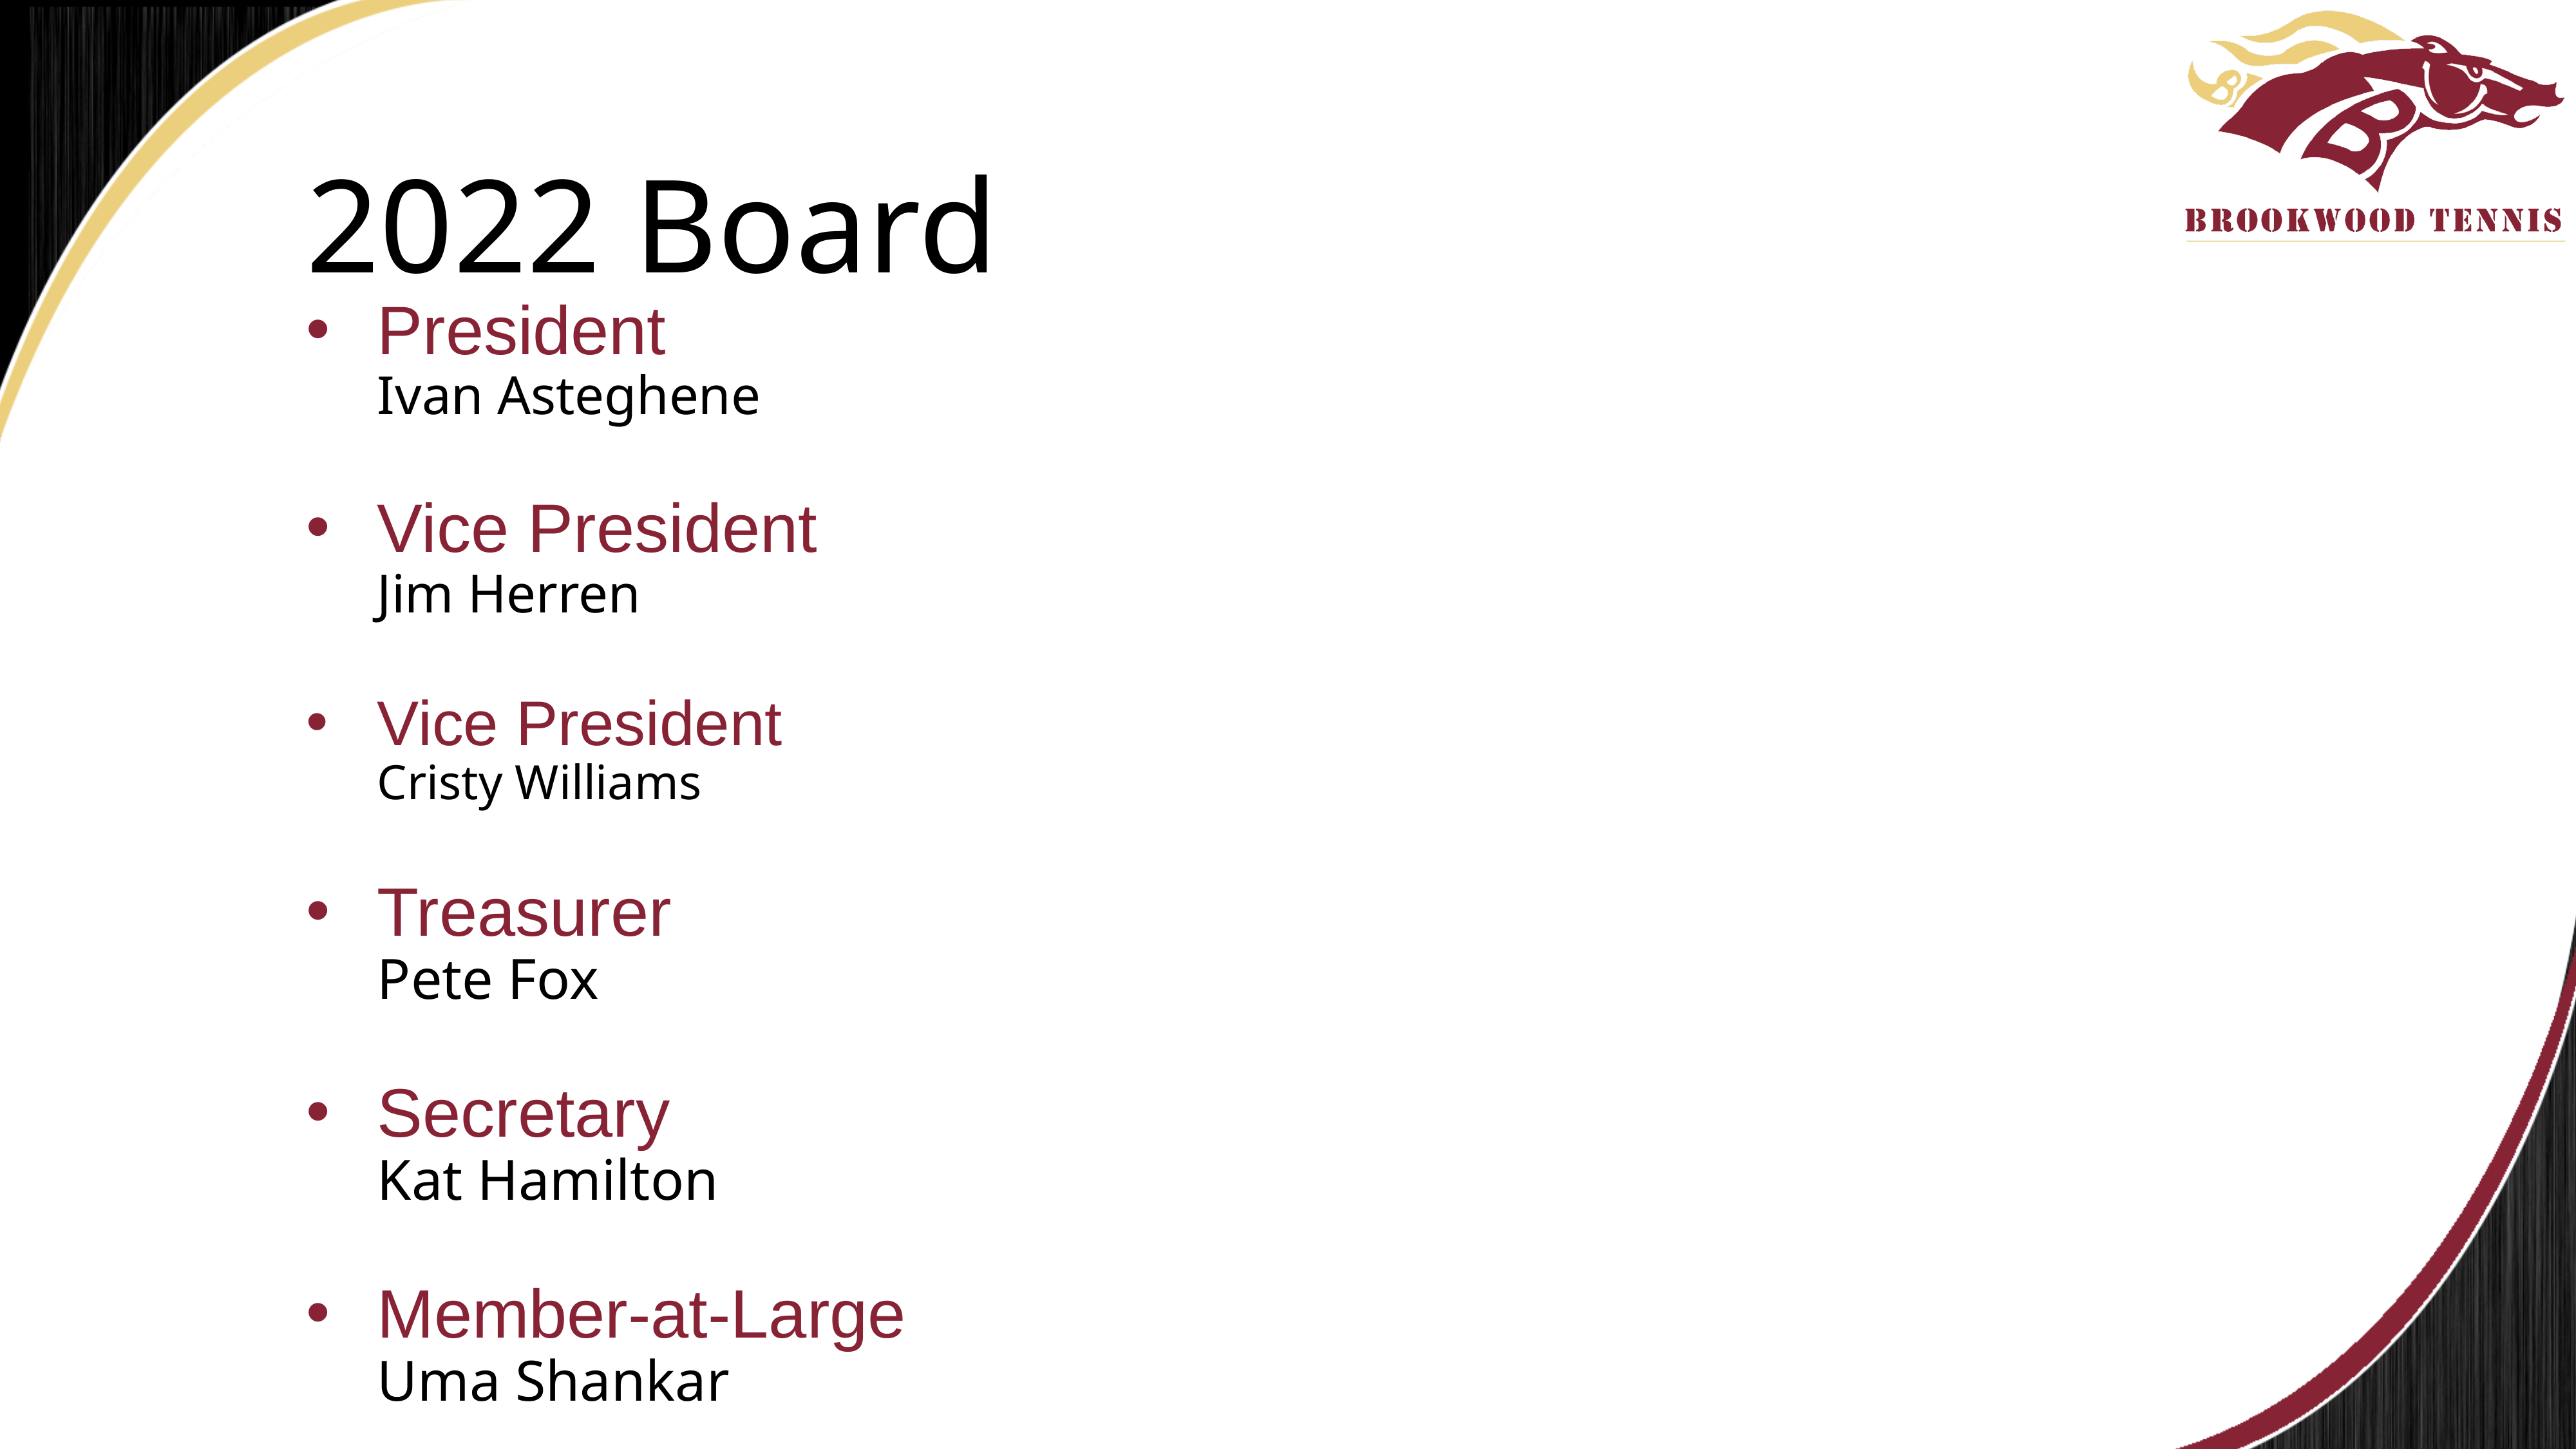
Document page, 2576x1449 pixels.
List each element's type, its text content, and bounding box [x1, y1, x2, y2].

list President Ivan Asteghene Vice President Jim Herren Vice President Cristy Williams Treasurer Pete Fox Secretary Kat Hamilton Member-at-Large Uma Shankar [300, 289, 2433, 1430]
picture [2172, 0, 2576, 249]
picture [2172, 910, 2576, 1449]
title 2022 Board [300, 100, 2398, 289]
picture [0, 0, 717, 753]
